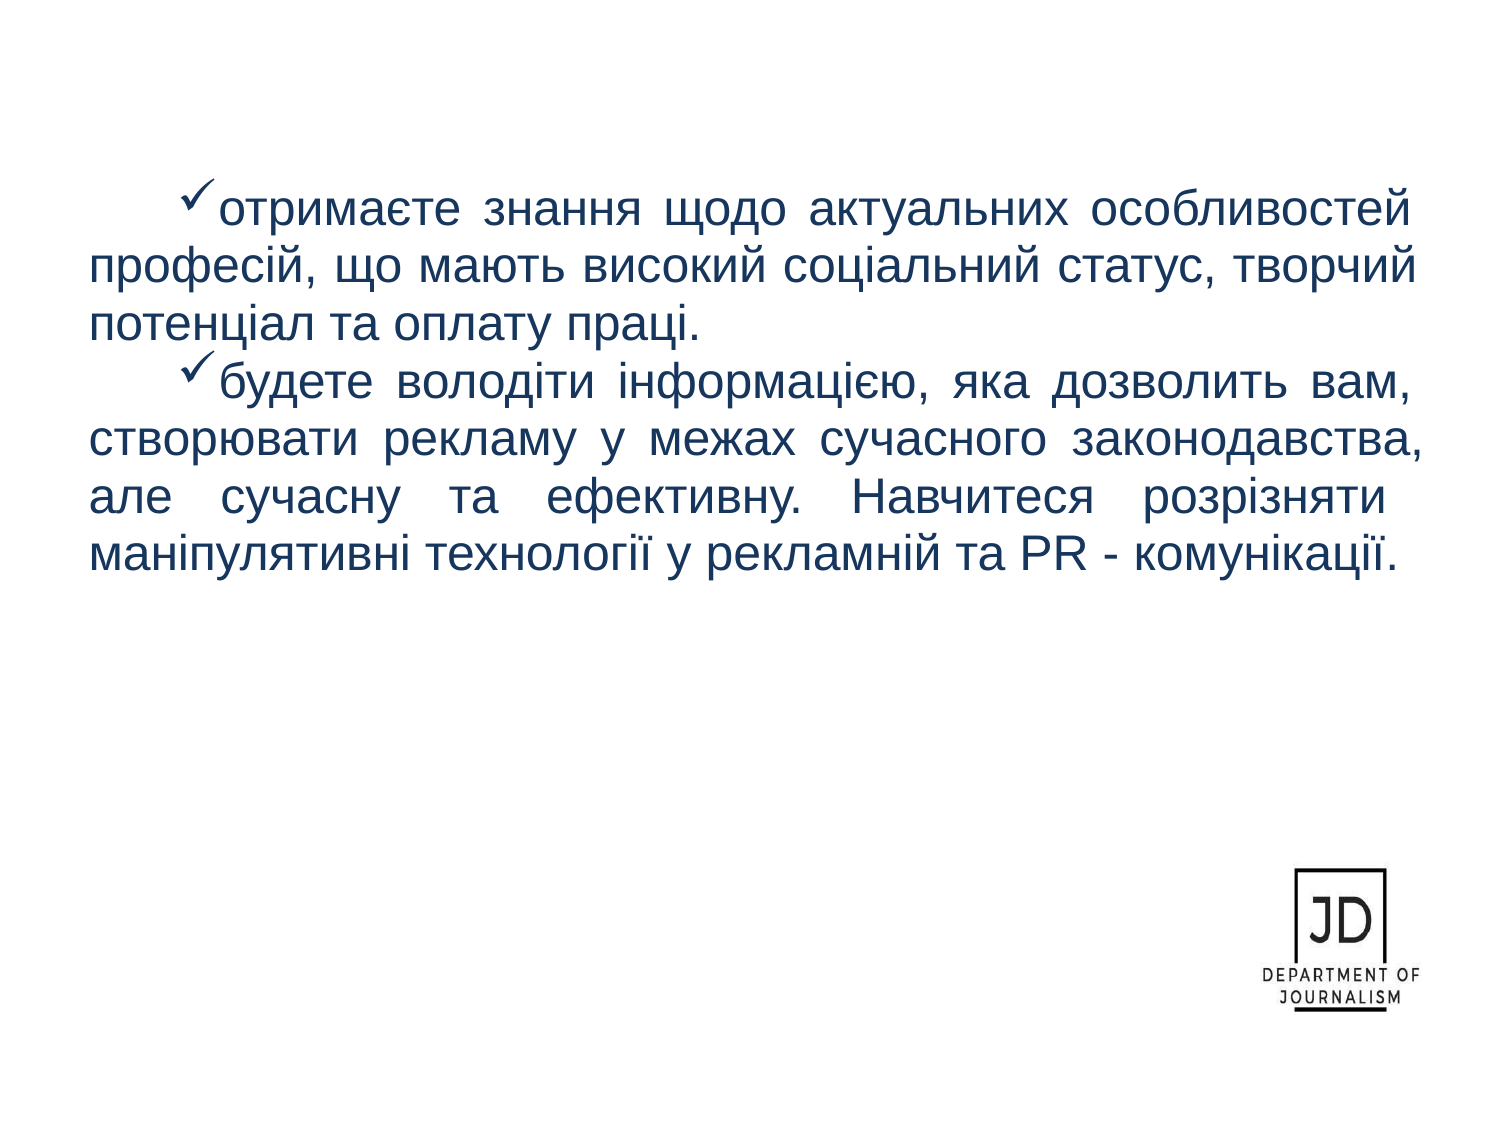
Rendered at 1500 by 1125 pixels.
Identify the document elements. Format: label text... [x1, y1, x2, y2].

text_box отримаєте знання щодо актуальних особливостей професій, що мають високий соціальний статус, творчий потенціал та оплату праці. будете володіти інформацією, яка дозволить вам, створювати рекламу у межах сучасного законодавства, але сучасну та ефективну. Навчитеся розрізняти маніпулятивні технології у рекламній та PR - комунікації. [86, 171, 1435, 581]
text_box [1260, 861, 1422, 1012]
